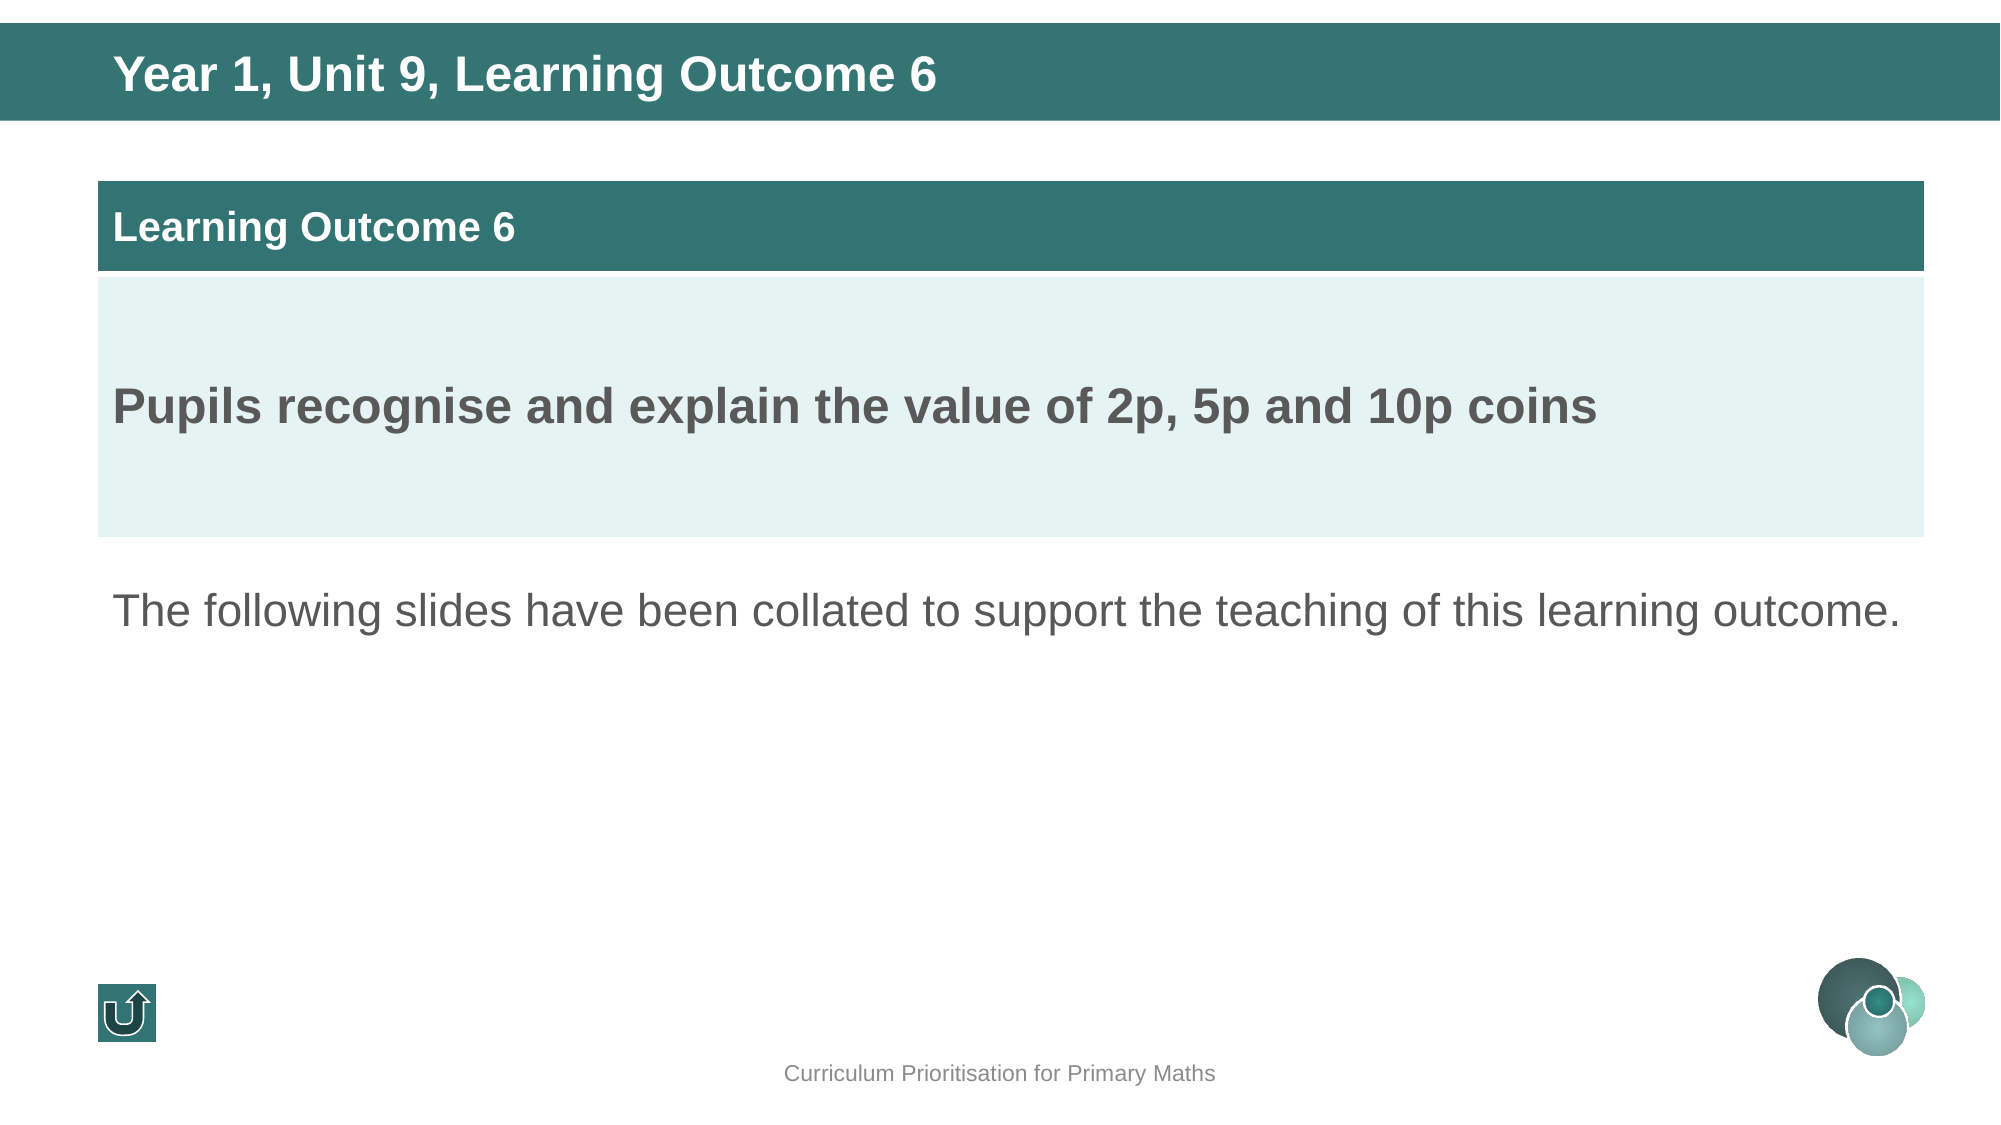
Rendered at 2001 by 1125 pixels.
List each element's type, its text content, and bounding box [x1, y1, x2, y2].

text_box [96, 983, 157, 1044]
table_cell Pupils recognise and explain the value of 2p, 5p and 10p coins [98, 277, 1924, 537]
text_box The following slides have been collated to support the teaching of this learning outcome. [97, 562, 1925, 677]
footer Curriculum Prioritisation for Primary Maths [0, 1042, 2000, 1103]
text_box Year 1, Unit 9, Learning Outcome 6 [97, 40, 1945, 111]
table_header Learning Outcome 6 [98, 181, 1924, 271]
picture [1818, 958, 1925, 1042]
